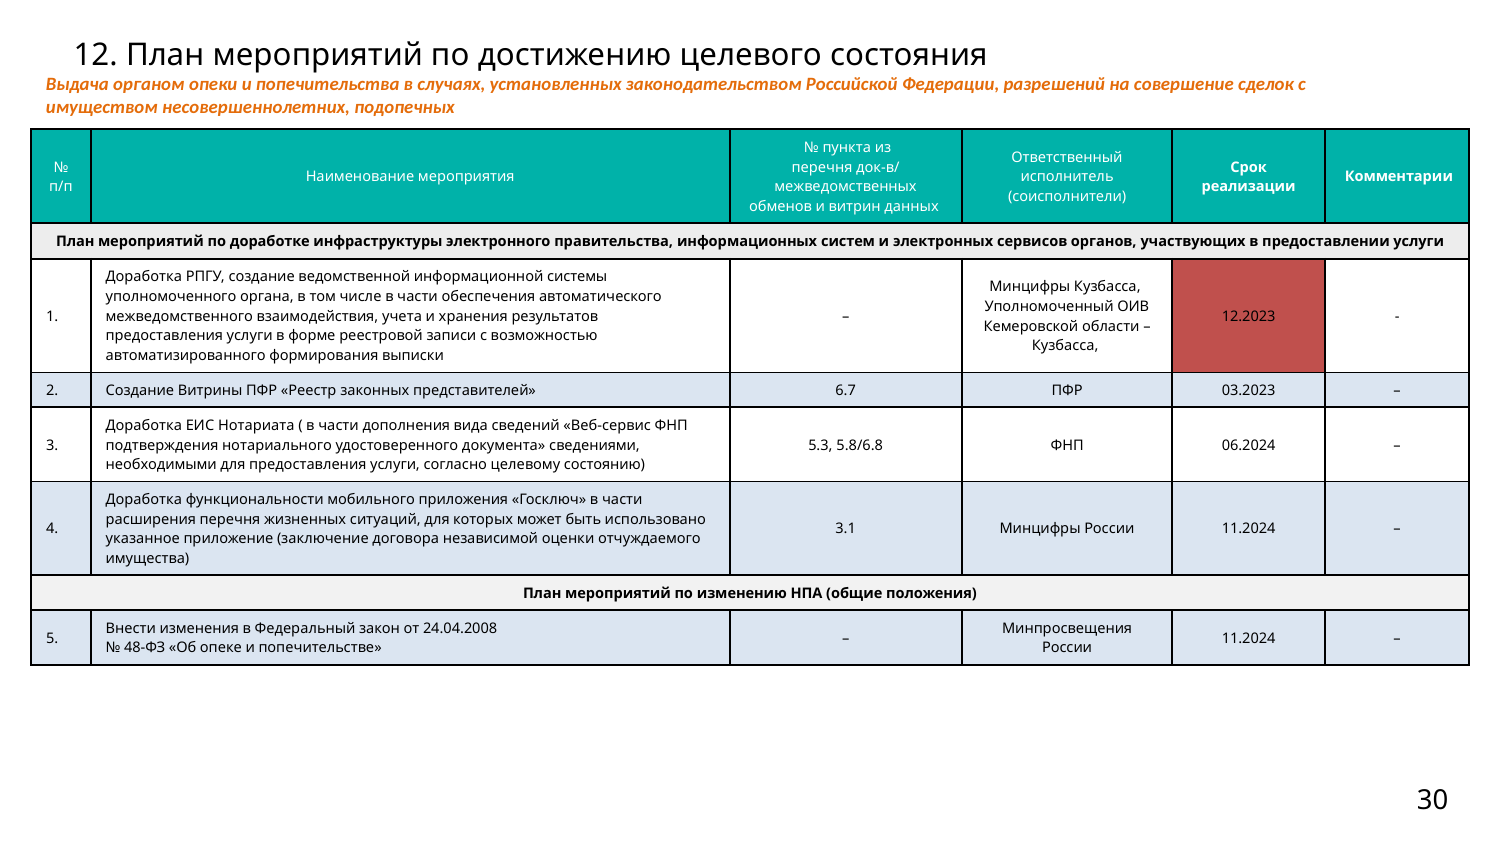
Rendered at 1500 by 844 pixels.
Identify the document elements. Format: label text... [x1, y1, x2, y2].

table_cell Доработка РПГУ, создание ведомственной информационной системы уполномоченного органа, в том числе в части обеспечения автоматического межведомственного взаимодействия, учета и хранения результатов предоставления услуги в форме реестровой записи с возможностью автоматизированного формирования выписки [92, 260, 729, 372]
table_cell Доработка функциональности мобильного приложения «Госключ» в части расширения перечня жизненных ситуаций, для которых может быть использовано указанное приложение (заключение договора независимой оценки отчуждаемого имущества) [92, 482, 729, 574]
table_cell 2. [32, 373, 90, 406]
table_cell Доработка ЕИС Нотариата ( в части дополнения вида сведений «Веб-сервис ФНП подтверждения нотариального удостоверенного документа» сведениями, необходимыми для предоставления услуги, согласно целевому состоянию) [92, 408, 729, 481]
title 12. План мероприятий по достижению целевого состояния [73, 34, 1124, 64]
table_cell Минцифры России [963, 482, 1171, 574]
table_cell ПФР [963, 373, 1171, 406]
table_cell – [1326, 482, 1468, 574]
table_cell Минпросвещения России [963, 611, 1171, 664]
table_cell План мероприятий по доработке инфраструктуры электронного правительства, информационных систем и электронных сервисов органов, участвующих в предоставлении услуги [32, 224, 1468, 258]
table_cell – [1326, 611, 1468, 664]
table_cell 5.3, 5.8/6.8 [731, 408, 961, 481]
table_cell 06.2024 [1173, 408, 1324, 481]
table_cell 3.1 [731, 482, 961, 574]
table_cell 4. [32, 482, 90, 574]
table_cell ФНП [963, 408, 1171, 481]
table_cell Создание Витрины ПФР «Реестр законных представителей» [92, 373, 729, 406]
table_header Ответственный исполнитель (соисполнители) [963, 130, 1171, 222]
table_header Срок реализации [1173, 130, 1324, 222]
table_cell Внести изменения в Федеральный закон от 24.04.2008 № 48-ФЗ «Об опеке и попечительстве» [92, 611, 729, 664]
table_cell 5. [32, 611, 90, 664]
table_header № пункта из перечня док-в/ межведомственных обменов и витрин данных [731, 130, 961, 222]
slide_number 30 [1416, 778, 1488, 824]
table_cell - [1326, 260, 1468, 372]
table_cell 12.2023 [1173, 260, 1324, 372]
table_header № п/п [32, 130, 90, 222]
table_header Наименование мероприятия [92, 130, 729, 222]
table_cell План мероприятий по изменению НПА (общие положения) [32, 576, 1468, 609]
table_cell 03.2023 [1173, 373, 1324, 406]
table_cell – [1326, 373, 1468, 406]
table_cell – [731, 260, 961, 372]
text_box Выдача органом опеки и попечительства в случаях, установленных законодательством Российской Федерации, разрешений на совершение сделок с имуществом несовершеннолетних, подопечных [31, 64, 1409, 125]
table_cell 11.2024 [1173, 482, 1324, 574]
table_cell 11.2024 [1173, 611, 1324, 664]
table_cell 1. [32, 260, 90, 372]
table_header Комментарии [1326, 130, 1468, 222]
table_cell 3. [32, 408, 90, 481]
table_cell – [731, 611, 961, 664]
table_cell 6.7 [731, 373, 961, 406]
table_cell – [1326, 408, 1468, 481]
table_cell Минцифры Кузбасса, Уполномоченный ОИВ Кемеровской области – Кузбасса, [963, 260, 1171, 372]
